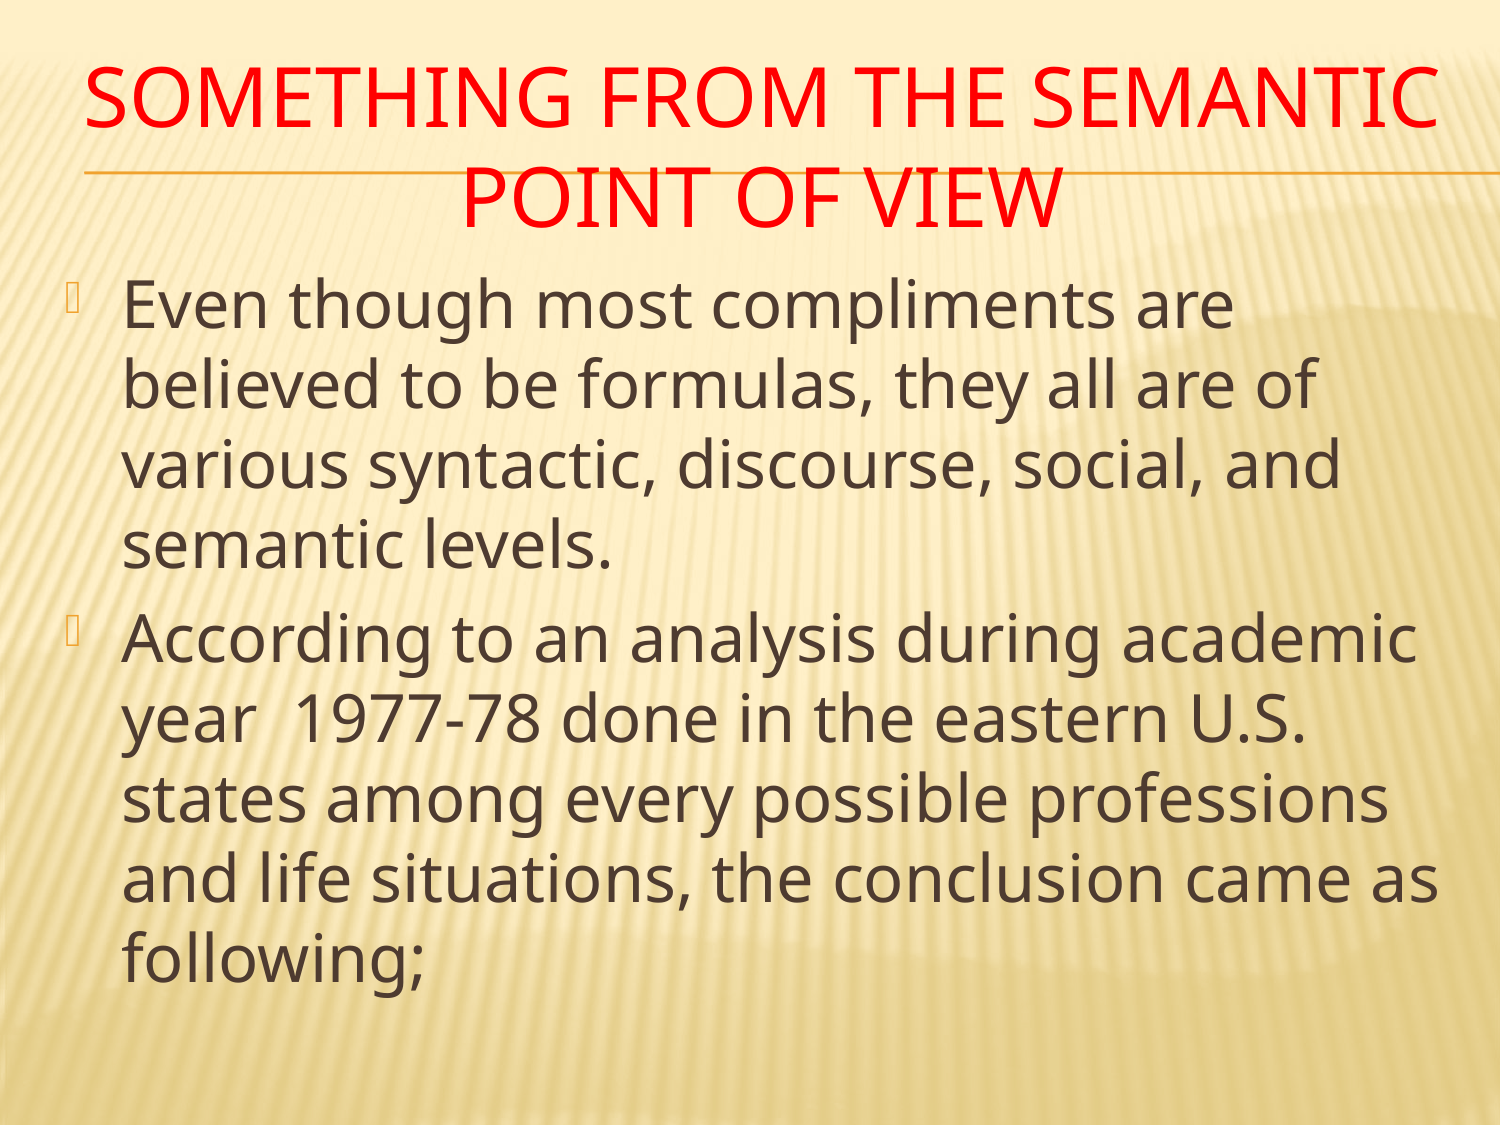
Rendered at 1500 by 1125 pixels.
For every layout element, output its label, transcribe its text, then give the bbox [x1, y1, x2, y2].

title Something from the semantic point of view [50, 75, 1475, 213]
list Even though most compliments are believed to be formulas, they all are of various syntactic, discourse, social, and semantic levels. According to an analysis during academic year 1977-78 done in the eastern U.S. states among every possible professions and life situations, the conclusion came as following; [50, 254, 1475, 998]
